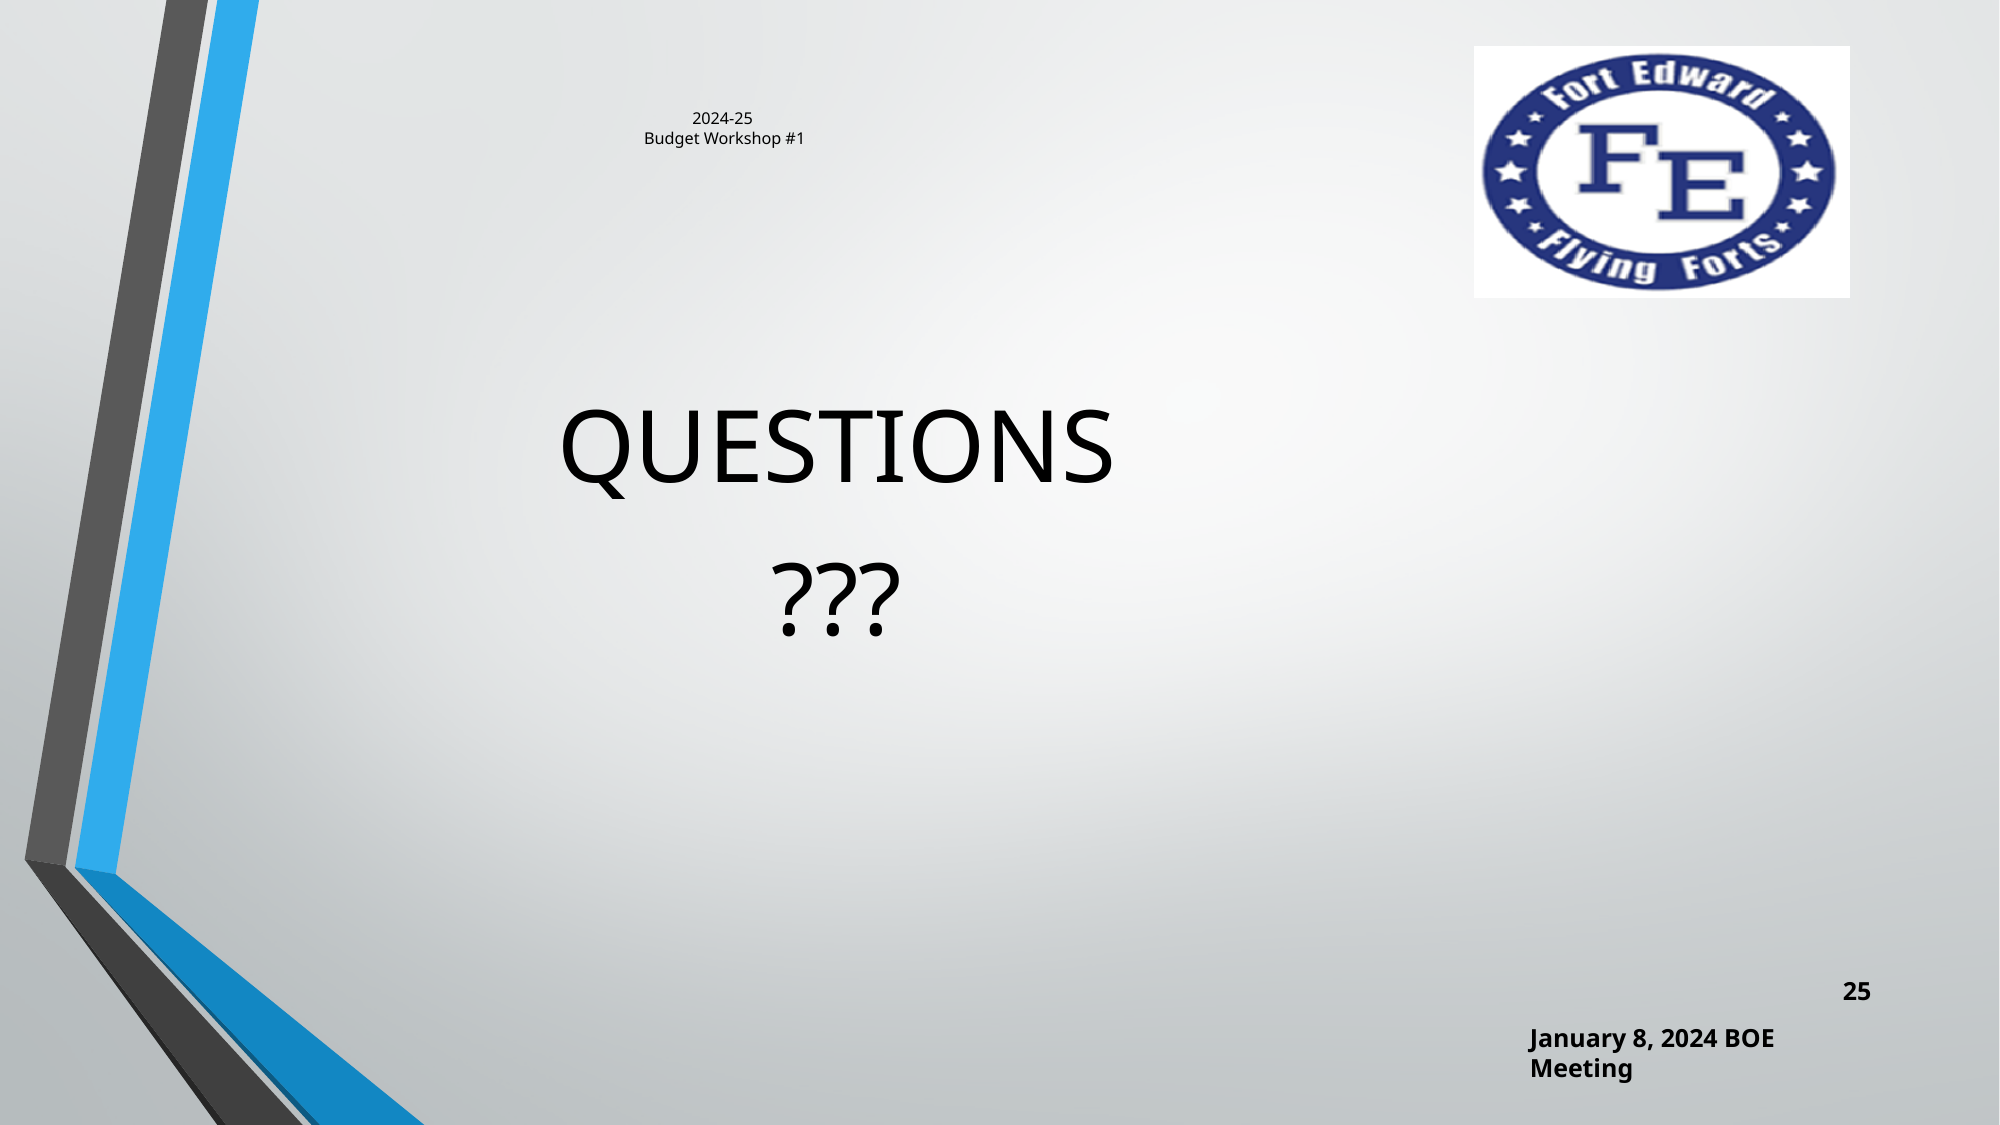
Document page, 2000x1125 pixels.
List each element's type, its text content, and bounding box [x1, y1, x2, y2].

slide_number 25 [1796, 962, 1887, 1023]
picture [1474, 46, 1850, 299]
title 2024-25 Budget Workshop #1 [287, 99, 1163, 188]
list QUESTIONS ??? [424, 425, 1250, 613]
footer January 8, 2024 BOE Meeting [1514, 1022, 1890, 1083]
